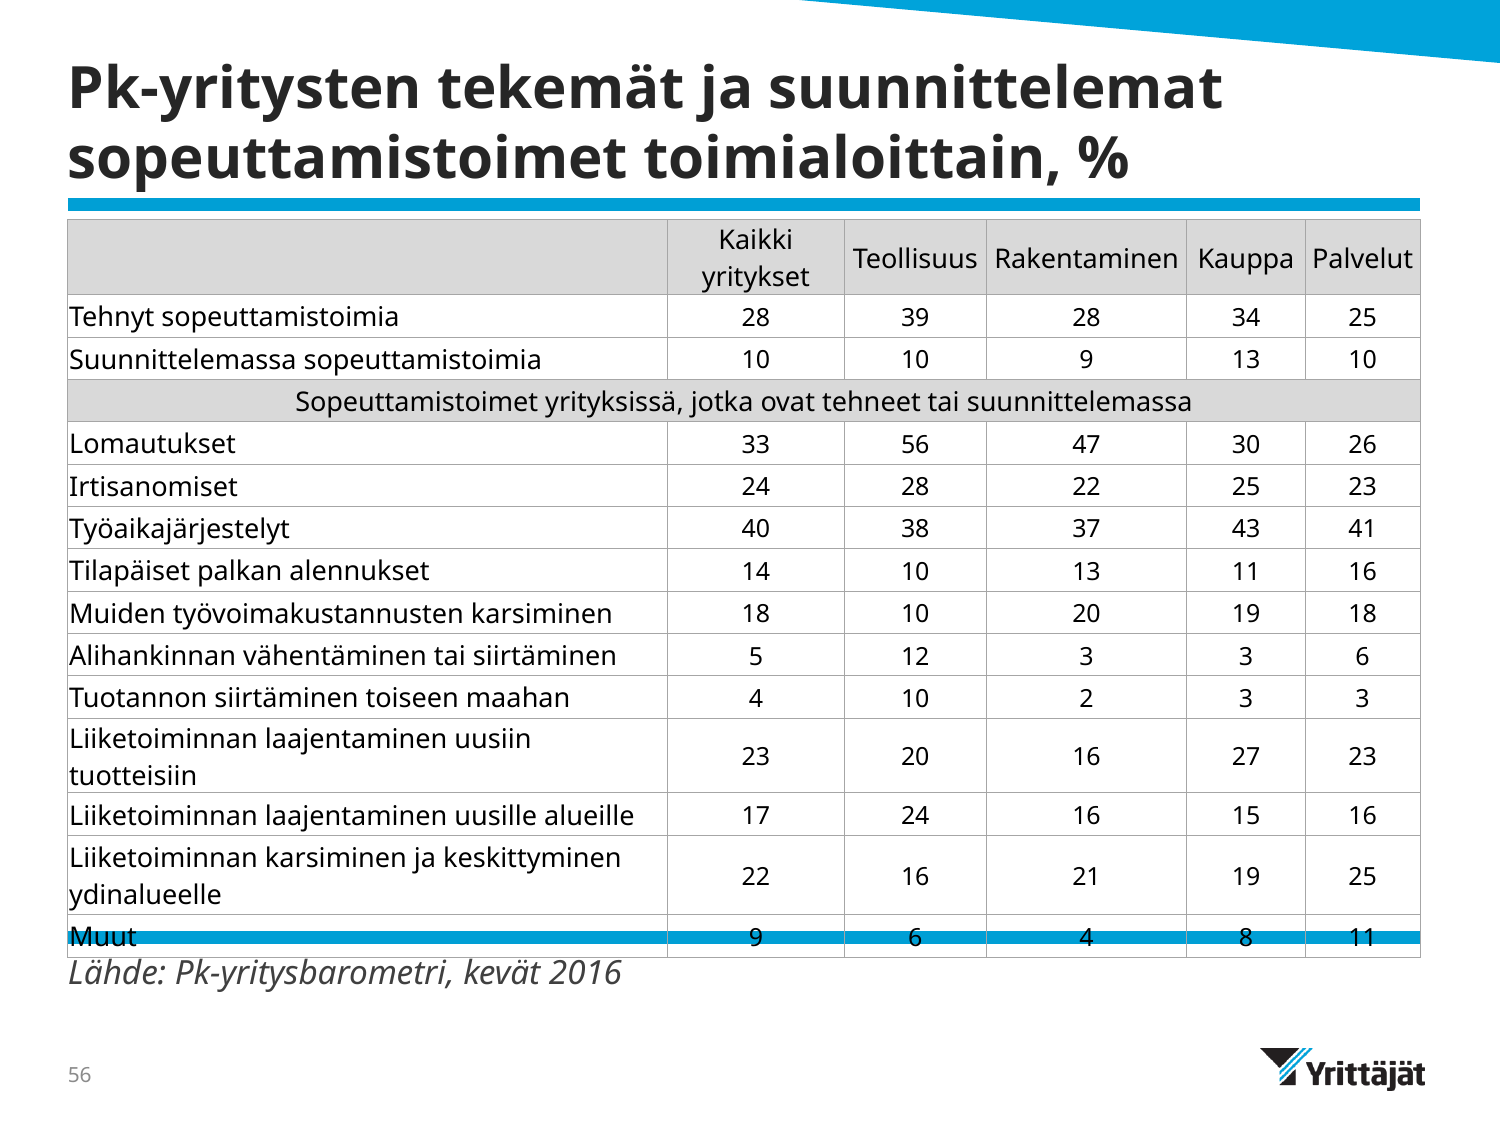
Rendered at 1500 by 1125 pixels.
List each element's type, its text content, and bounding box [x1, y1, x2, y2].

table_cell 8 [1187, 915, 1305, 943]
table_cell 40 [668, 507, 844, 548]
table_cell 13 [1187, 338, 1305, 379]
table_cell 14 [668, 549, 844, 591]
table_cell 16 [1306, 793, 1420, 835]
table_cell 12 [845, 634, 986, 675]
table_cell 10 [845, 338, 986, 379]
table_header Kauppa [1187, 220, 1305, 294]
table_cell 34 [1187, 295, 1305, 337]
table_cell Suunnittelemassa sopeuttamistoimia [68, 338, 667, 379]
table_cell 6 [845, 915, 986, 943]
table_cell 19 [1187, 592, 1305, 633]
table_cell 20 [845, 719, 986, 792]
table_cell 25 [1187, 465, 1305, 506]
table_cell Tuotannon siirtäminen toiseen maahan [68, 676, 667, 718]
table_cell 16 [987, 793, 1186, 835]
table_cell 23 [1306, 465, 1420, 506]
table_cell 26 [1306, 422, 1420, 464]
table_cell 15 [1187, 793, 1305, 835]
table_cell Sopeuttamistoimet yrityksissä, jotka ovat tehneet tai suunnittelemassa [68, 380, 1420, 421]
table_cell 28 [845, 465, 986, 506]
table_cell 47 [987, 422, 1186, 464]
table_header Palvelut [1306, 220, 1420, 294]
table_cell Liiketoiminnan laajentaminen uusille alueille [68, 793, 667, 835]
table_cell 10 [1306, 338, 1420, 379]
table_cell 6 [1306, 634, 1420, 675]
picture [1289, 1053, 1303, 1067]
table_cell 18 [1306, 592, 1420, 633]
table_cell Alihankinnan vähentäminen tai siirtäminen [68, 634, 667, 675]
table_cell 16 [1306, 549, 1420, 591]
table_cell 38 [845, 507, 986, 548]
table_cell 4 [668, 676, 844, 718]
table_cell 18 [668, 592, 844, 633]
table_cell Liiketoiminnan laajentaminen uusiin tuotteisiin [68, 719, 667, 792]
table_cell 23 [668, 719, 844, 792]
table_cell 10 [845, 549, 986, 591]
picture [1260, 1048, 1425, 1091]
table_cell 10 [845, 592, 986, 633]
table_header Rakentaminen [987, 220, 1186, 294]
table_cell 33 [668, 422, 844, 464]
table_cell 30 [1187, 422, 1305, 464]
table_header [68, 220, 667, 294]
table_cell 41 [1306, 507, 1420, 548]
table_cell 22 [668, 836, 844, 914]
table_cell 24 [845, 793, 986, 835]
table_cell Tilapäiset palkan alennukset [68, 549, 667, 591]
table_cell 28 [987, 295, 1186, 337]
table_cell 10 [845, 676, 986, 718]
table_cell 11 [1187, 549, 1305, 591]
table_cell 2 [987, 676, 1186, 718]
table_cell Lomautukset [68, 422, 667, 464]
table_cell 21 [987, 836, 1186, 914]
table_cell 25 [1306, 295, 1420, 337]
table_cell 56 [845, 422, 986, 464]
table_cell 24 [668, 465, 844, 506]
slide_number 56 [67, 1045, 139, 1106]
title Pk-yritysten tekemät ja suunnittelemat sopeuttamistoimet toimialoittain, % [67, 48, 1418, 191]
table_cell Irtisanomiset [68, 465, 667, 506]
list Lähde: Pk-yritysbarometri, kevät 2016 [67, 943, 1421, 1009]
table_cell 28 [668, 295, 844, 337]
table_cell Tehnyt sopeuttamistoimia [68, 295, 667, 337]
table_header Teollisuus [845, 220, 986, 294]
table_cell 39 [845, 295, 986, 337]
table_cell 5 [668, 634, 844, 675]
table_cell Työaikajärjestelyt [68, 507, 667, 548]
table_cell 19 [1187, 836, 1305, 914]
table_cell 9 [668, 915, 844, 943]
table_cell 23 [1306, 719, 1420, 792]
table_cell Liiketoiminnan karsiminen ja keskittyminen ydinalueelle [68, 836, 667, 914]
table_cell 25 [1306, 836, 1420, 914]
table_cell 16 [987, 719, 1186, 792]
table_header Kaikki yritykset [668, 220, 844, 294]
table_cell 3 [1187, 634, 1305, 675]
table_cell 22 [987, 465, 1186, 506]
table_cell 13 [987, 549, 1186, 591]
table_cell 10 [668, 338, 844, 379]
table_cell Muiden työvoimakustannusten karsiminen [68, 592, 667, 633]
table_cell 9 [987, 338, 1186, 379]
table_cell 3 [1187, 676, 1305, 718]
table_cell 20 [987, 592, 1186, 633]
table_cell 3 [1306, 676, 1420, 718]
table_cell 11 [1306, 915, 1420, 943]
table_cell 17 [668, 793, 844, 835]
table_cell 27 [1187, 719, 1305, 792]
table_cell Muut [68, 915, 667, 943]
table_cell 37 [987, 507, 1186, 548]
table_cell 43 [1187, 507, 1305, 548]
table_cell 4 [987, 915, 1186, 943]
table_cell 16 [845, 836, 986, 914]
table_cell 3 [987, 634, 1186, 675]
